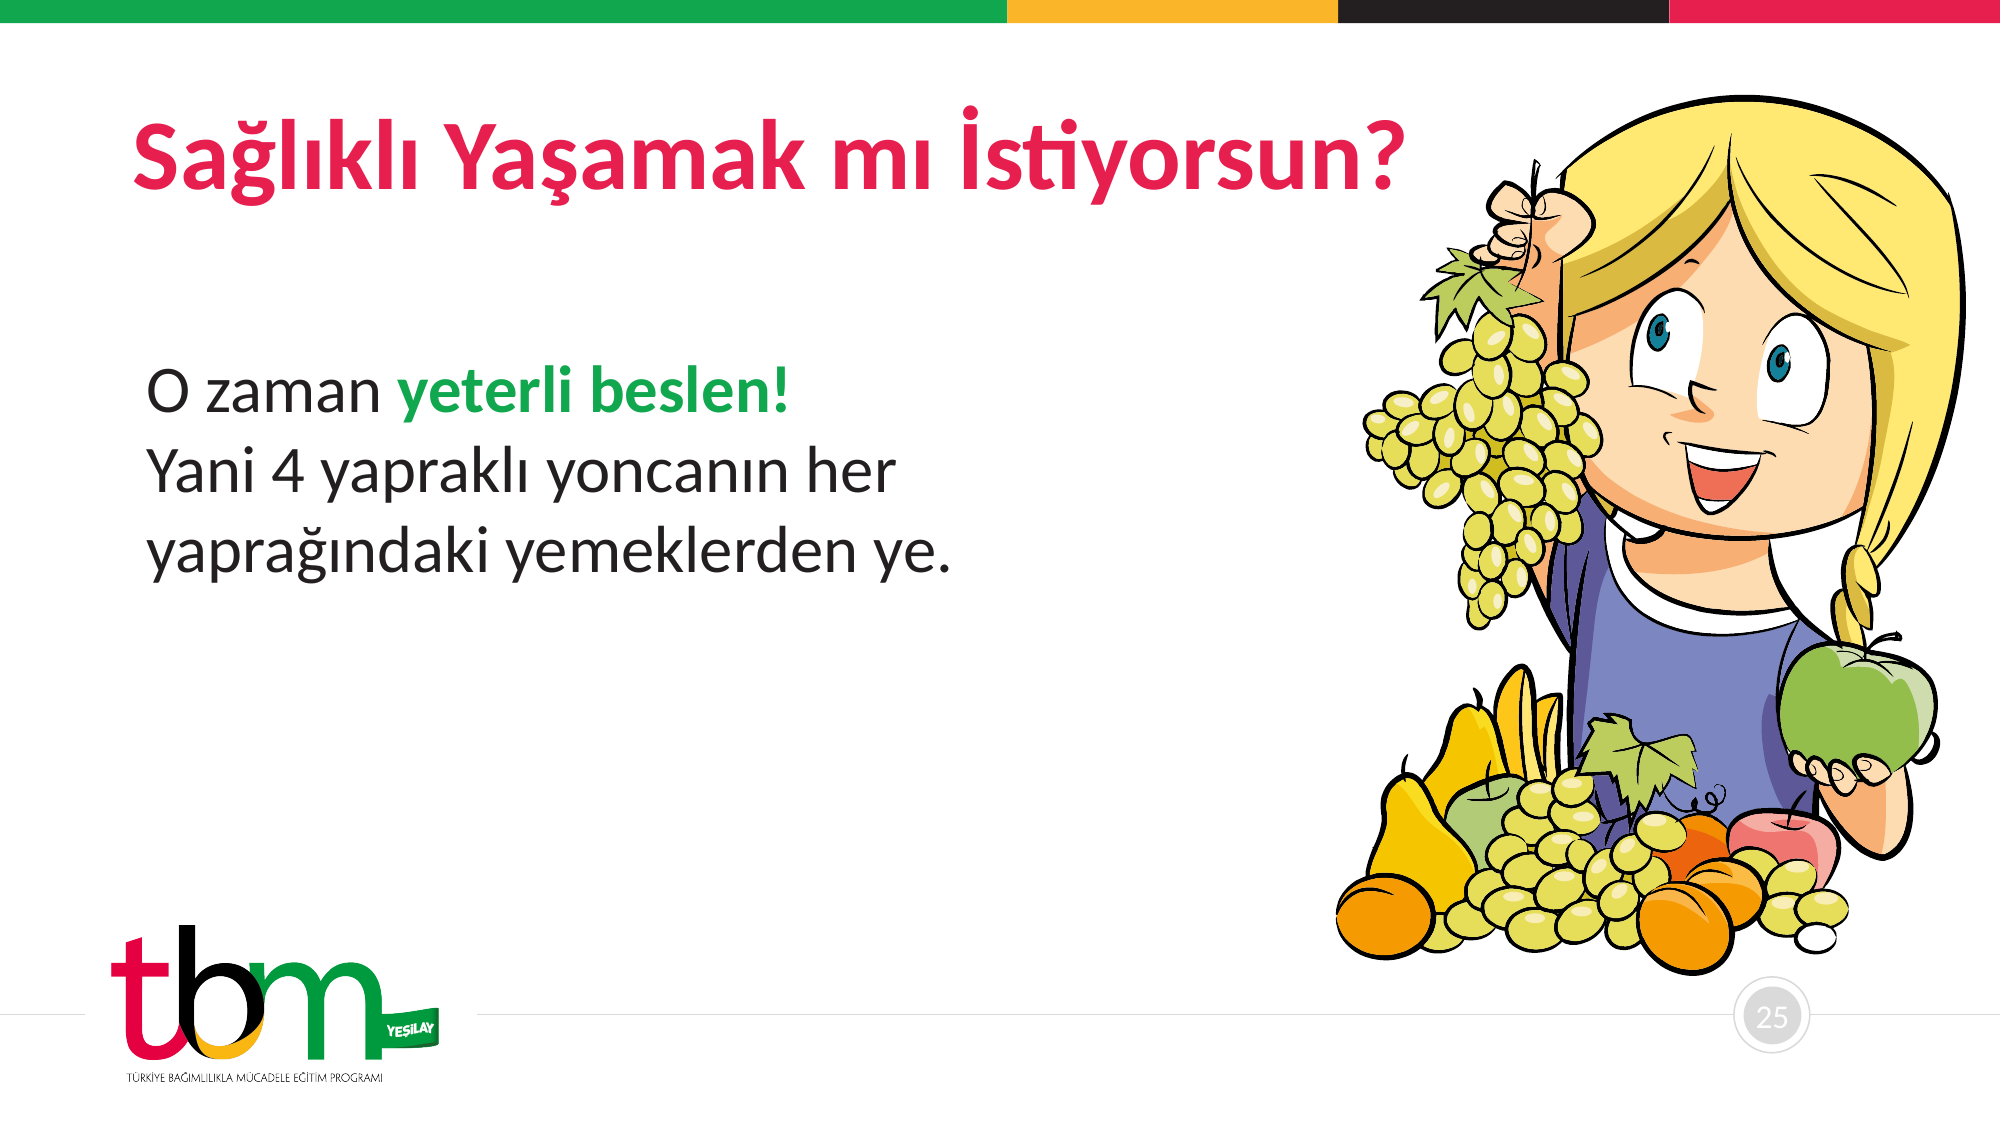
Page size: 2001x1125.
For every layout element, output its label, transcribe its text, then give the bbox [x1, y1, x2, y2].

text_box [0, 925, 2000, 1082]
text_box [1006, 0, 1339, 24]
picture [1335, 93, 1967, 977]
text_box [1670, 0, 2000, 24]
text_box O zaman yeterli beslen! Yani 4 yapraklı yoncanın her yaprağındaki yemeklerden ye. [131, 338, 1335, 593]
text_box [0, 0, 1006, 24]
text_box Sağlıklı Yaşamak mı İstiyorsun? [118, 81, 1426, 217]
text_box [1339, 0, 1670, 24]
